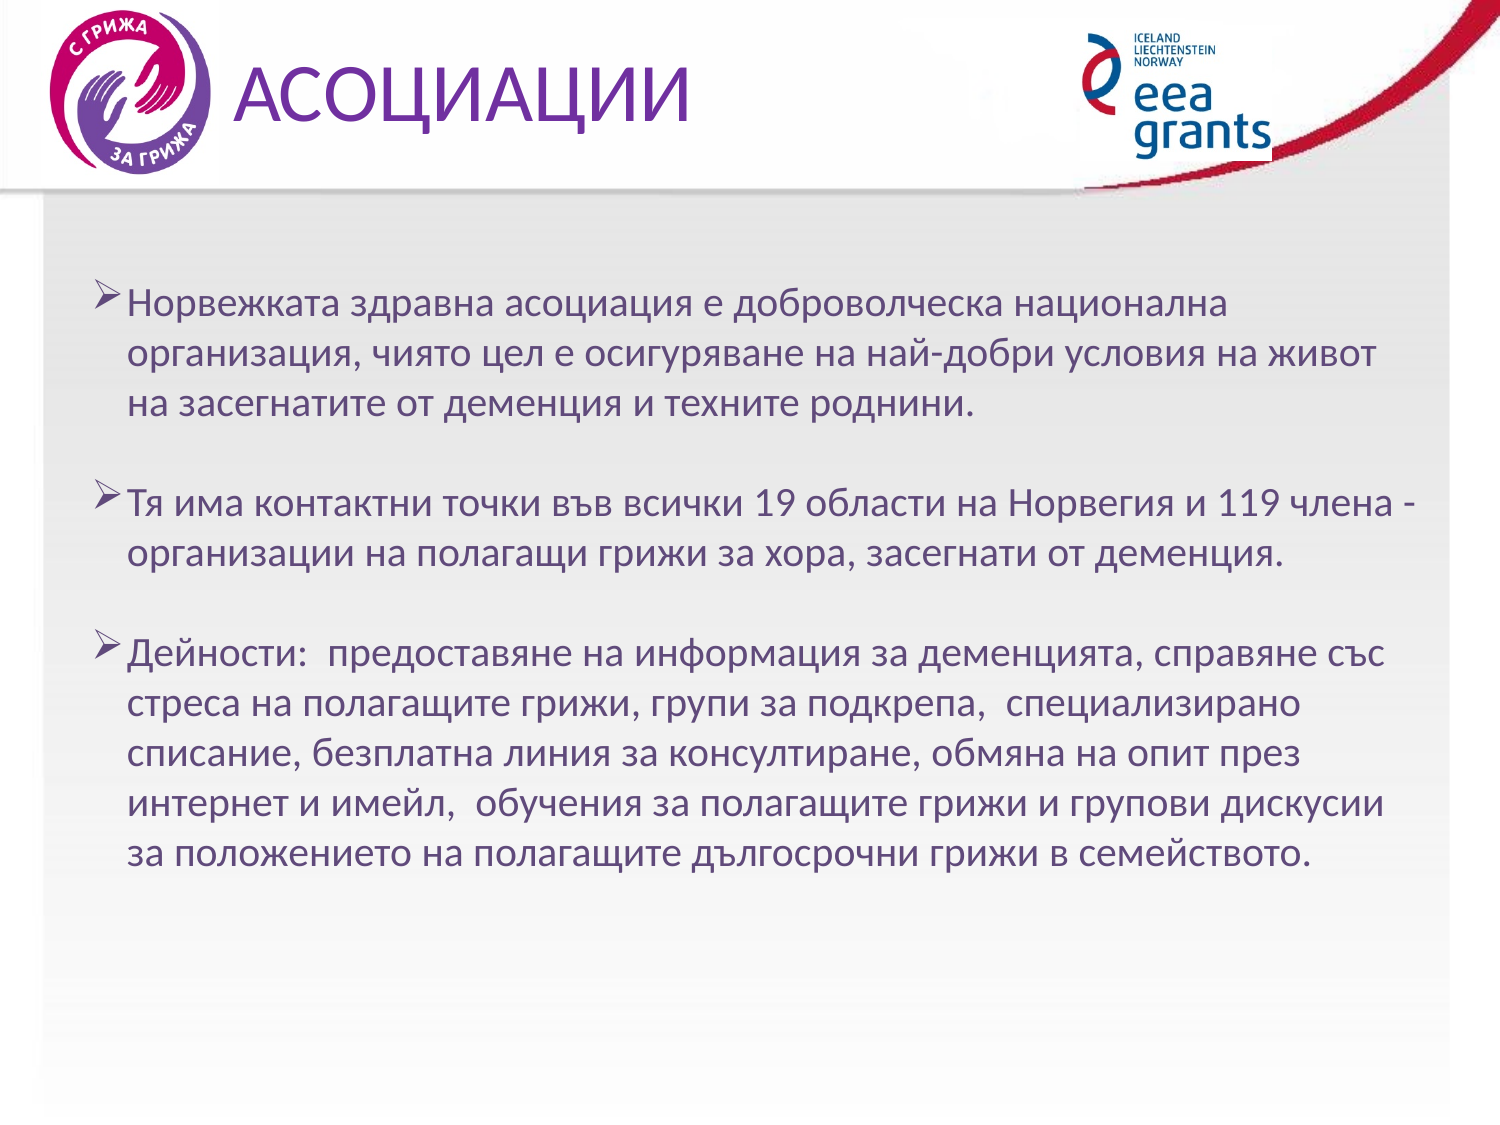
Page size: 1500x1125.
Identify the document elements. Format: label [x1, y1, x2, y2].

list [0, 0, 1500, 1125]
picture [1080, 30, 1272, 161]
picture [40, 0, 219, 185]
